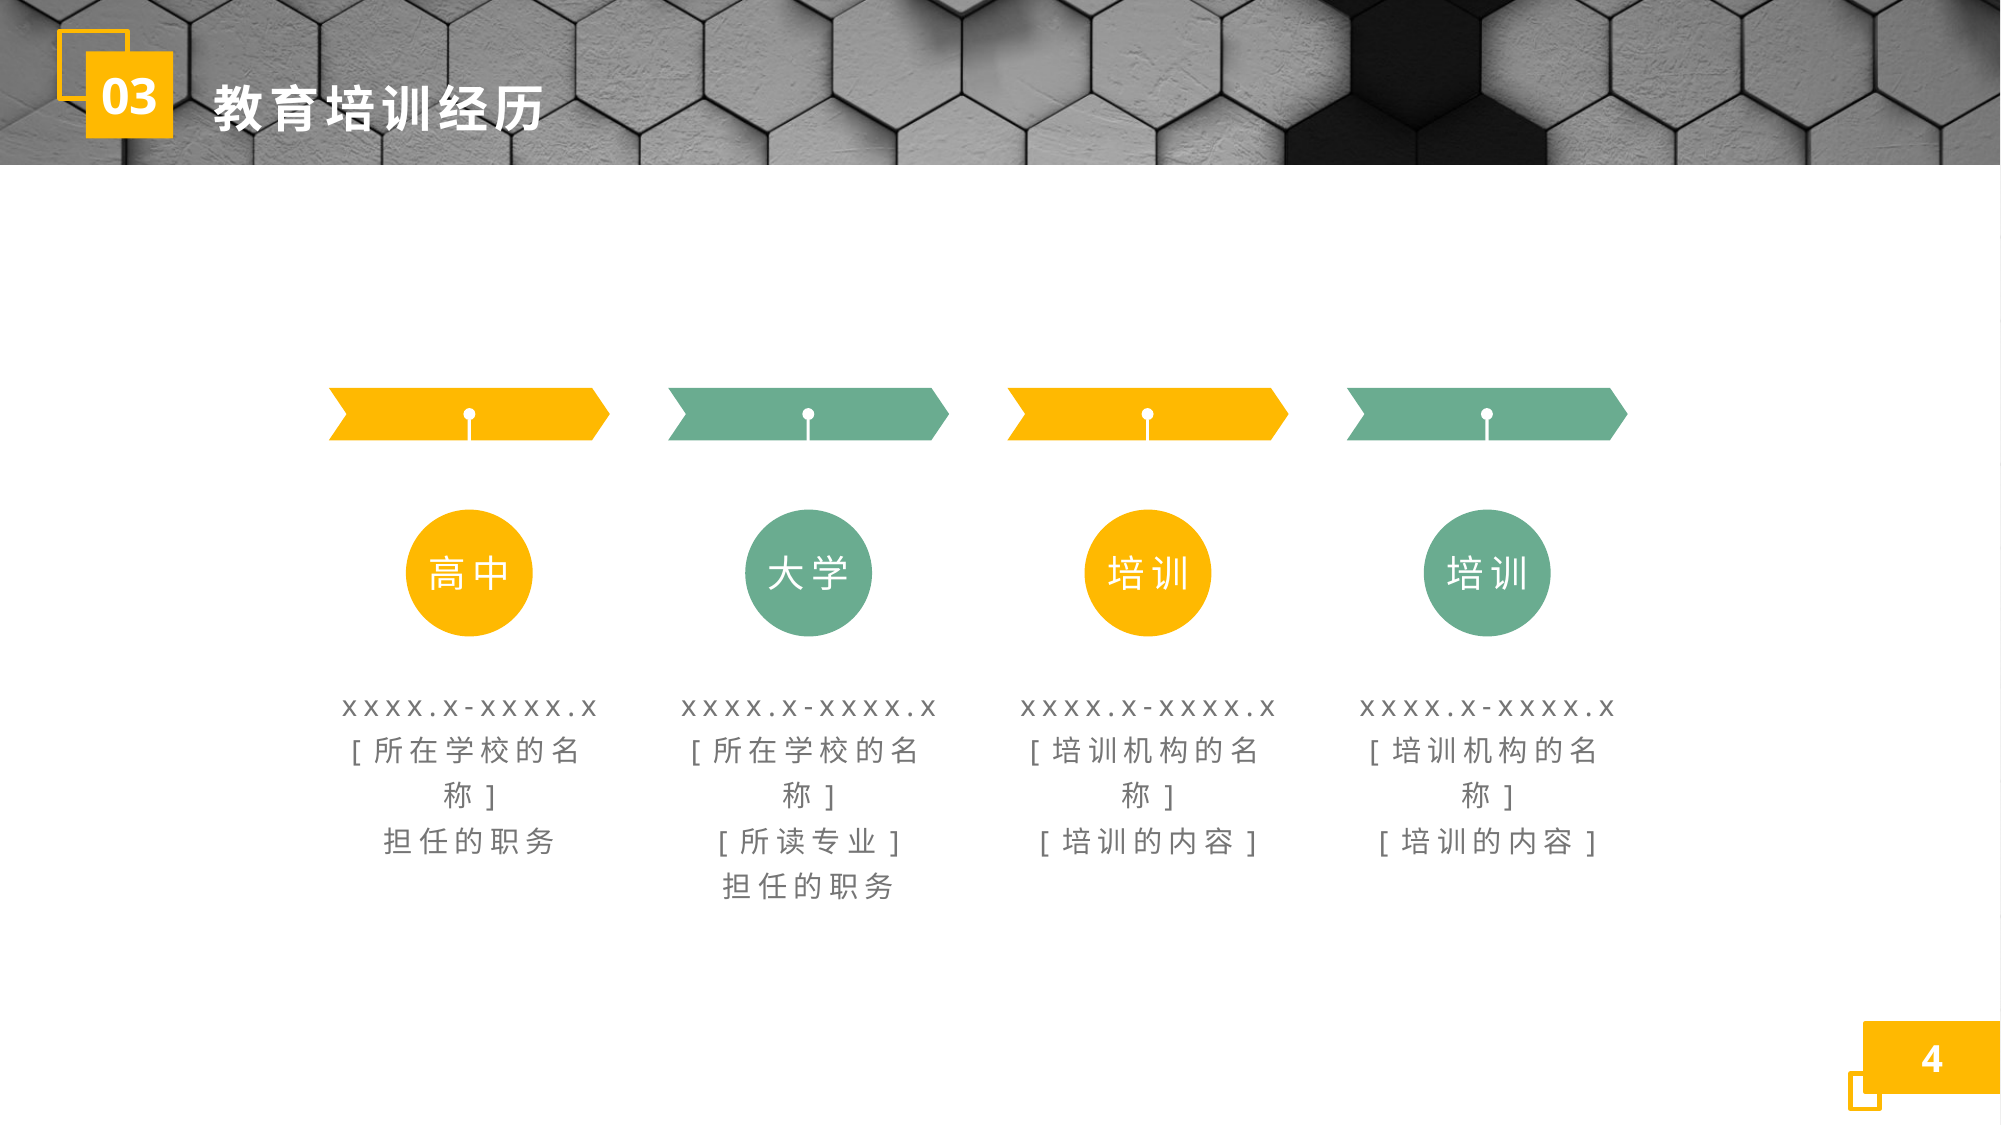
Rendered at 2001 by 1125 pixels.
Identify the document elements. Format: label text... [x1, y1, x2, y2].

text_box xxxx.x-xxxx.x [培训机构的名称] [培训的内容] [1346, 676, 1628, 878]
text_box [1007, 387, 1289, 441]
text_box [1084, 407, 1212, 637]
text_box xxxx.x-xxxx.x [培训机构的名称] [培训的内容] [1007, 676, 1289, 878]
text_box [1849, 1072, 1881, 1110]
text_box [328, 387, 610, 441]
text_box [59, 30, 611, 146]
text_box xxxx.x-xxxx.x [所在学校的名称] [所读专业] 担任的职务 [668, 676, 950, 878]
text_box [1423, 407, 1551, 637]
text_box 4 [1863, 1022, 2000, 1093]
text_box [744, 407, 873, 637]
picture [0, 0, 2001, 1125]
text_box xxxx.x-xxxx.x [所在学校的名称] 担任的职务 [328, 676, 610, 878]
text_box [405, 407, 533, 637]
text_box [1346, 387, 1628, 441]
text_box [668, 387, 950, 441]
